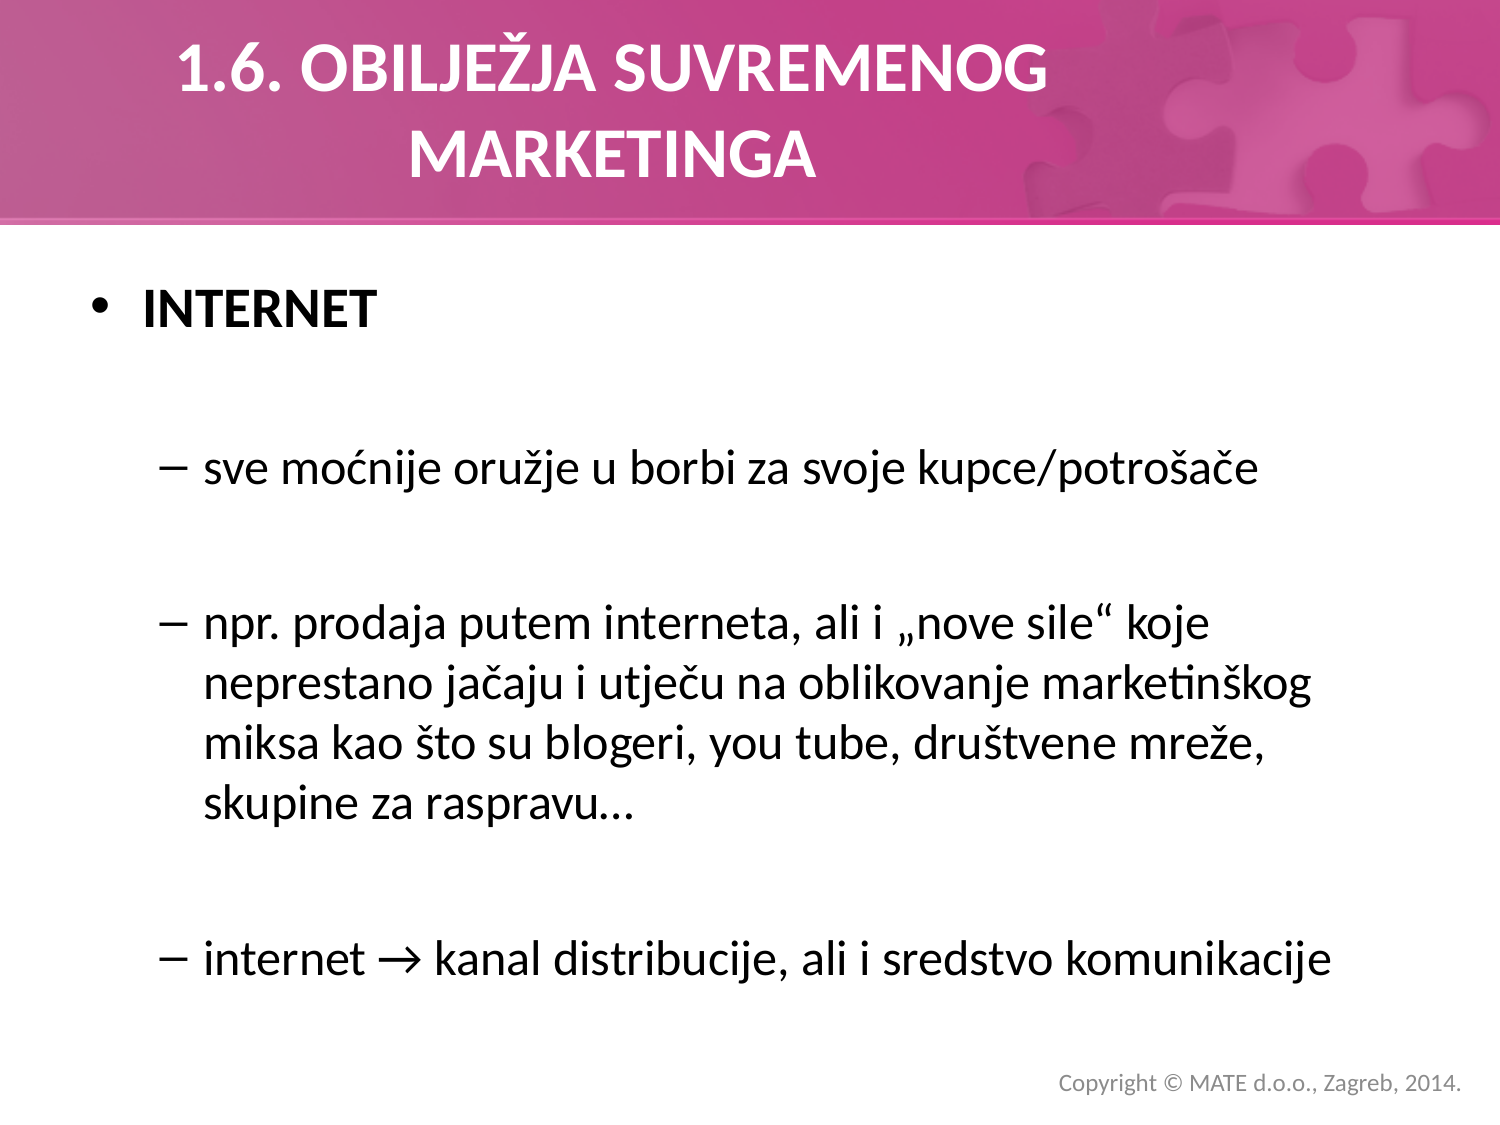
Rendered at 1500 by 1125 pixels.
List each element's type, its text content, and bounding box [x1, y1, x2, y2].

picture [0, 0, 1500, 225]
list INTERNET sve moćnije oružje u borbi za svoje kupce/potrošače npr. prodaja putem interneta, ali i „nove sile“ koje neprestano jačaju i utječu na oblikovanje marketinškog miksa kao što su blogeri, you tube, društvene mreže, skupine za raspravu… internet → kanal distribucije, ali i sredstvo komunikacije [75, 262, 1425, 1005]
title 1.6. OBILJEŽJA SUVREMENOG MARKETINGA [0, 12, 1225, 200]
text_box Copyright © MATE d.o.o., Zagreb, 2014. [702, 1058, 1478, 1104]
